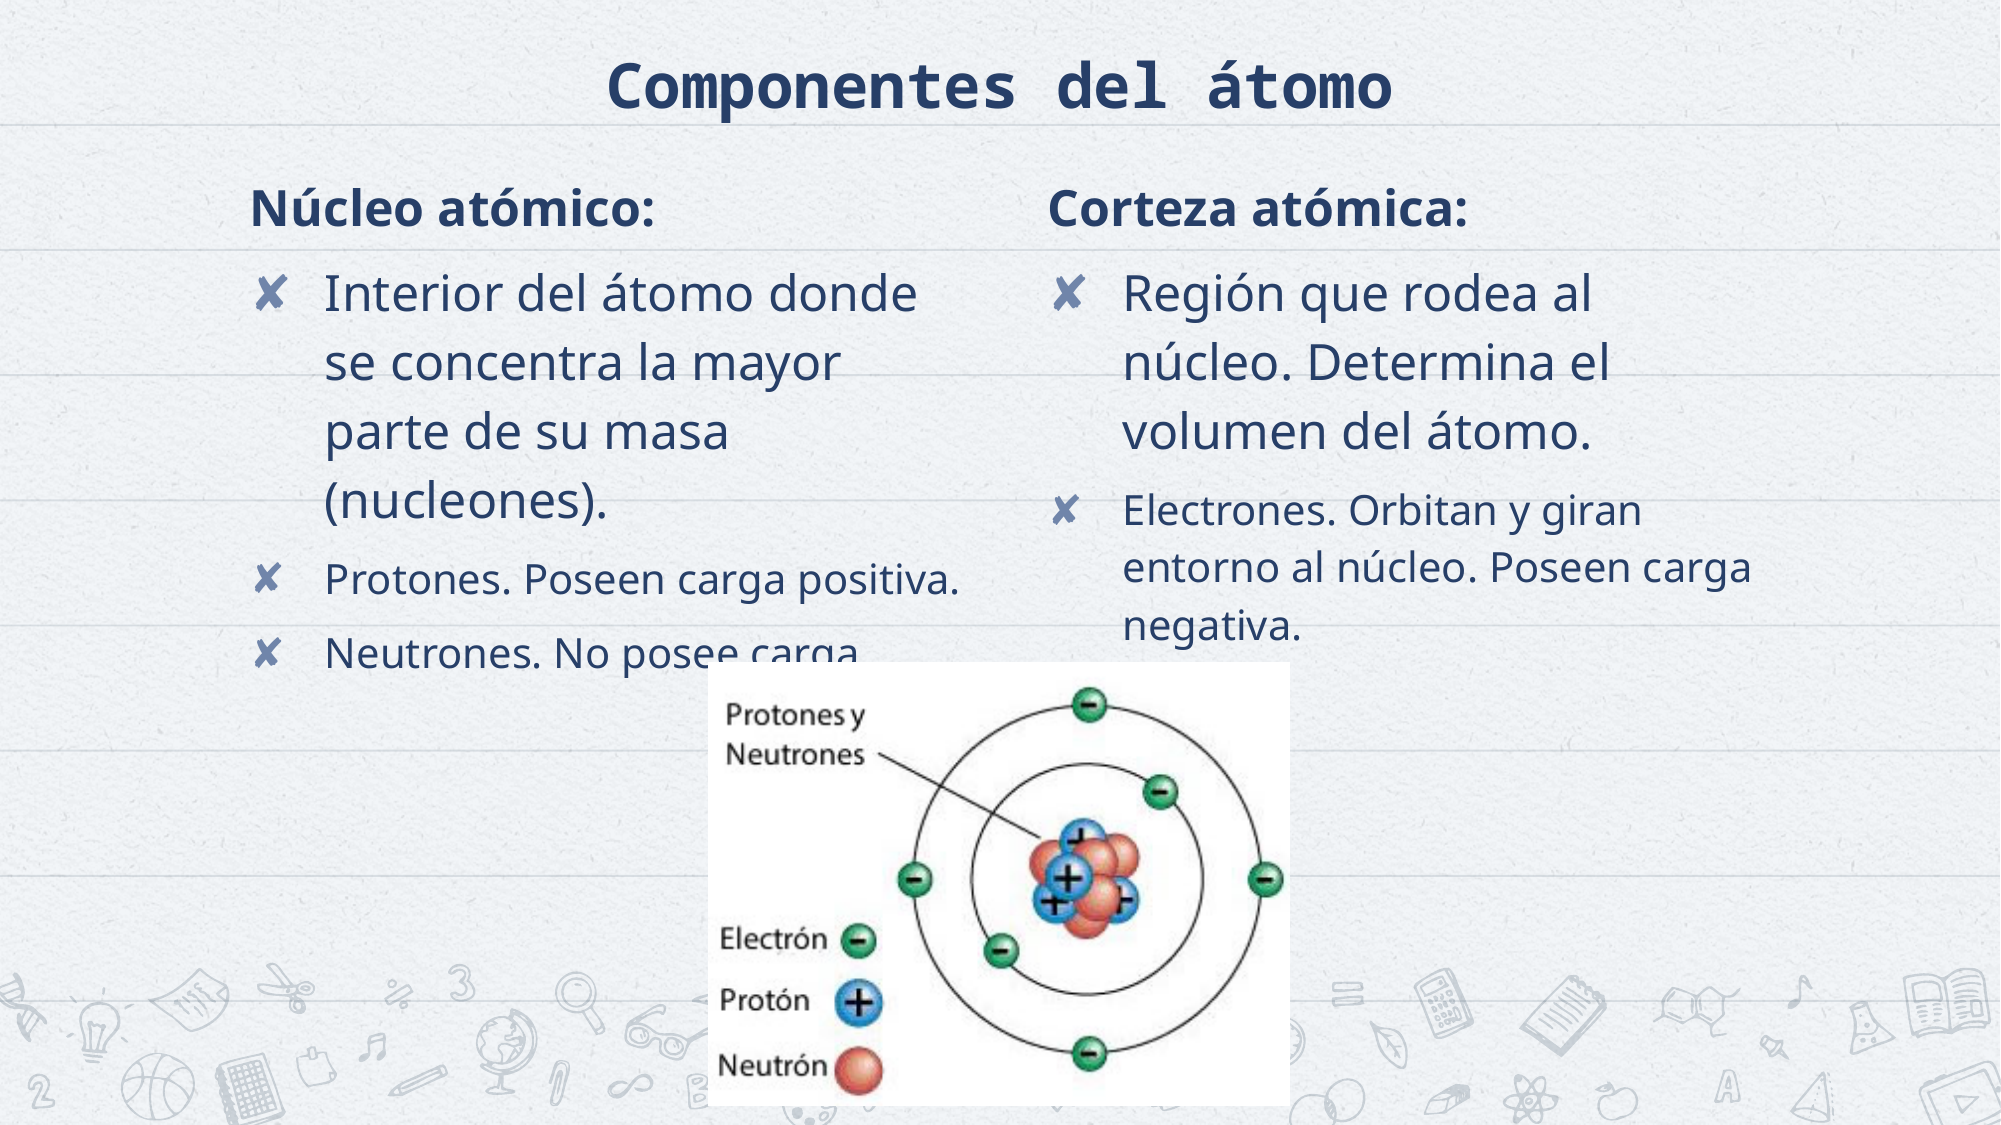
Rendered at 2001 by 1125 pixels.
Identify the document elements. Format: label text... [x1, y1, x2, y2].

list Corteza atómica: Región que rodea al núcleo. Determina el volumen del átomo. Electrones. Orbitan y giran entorno al núcleo. Poseen carga negativa. [1022, 167, 1776, 753]
title Componentes del átomo [224, 2, 1776, 123]
picture [0, 0, 2000, 1125]
list Núcleo atómico: Interior del átomo donde se concentra la mayor parte de su masa (nucleones). Protones. Poseen carga positiva. Neutrones. No posee carga. [224, 167, 978, 753]
